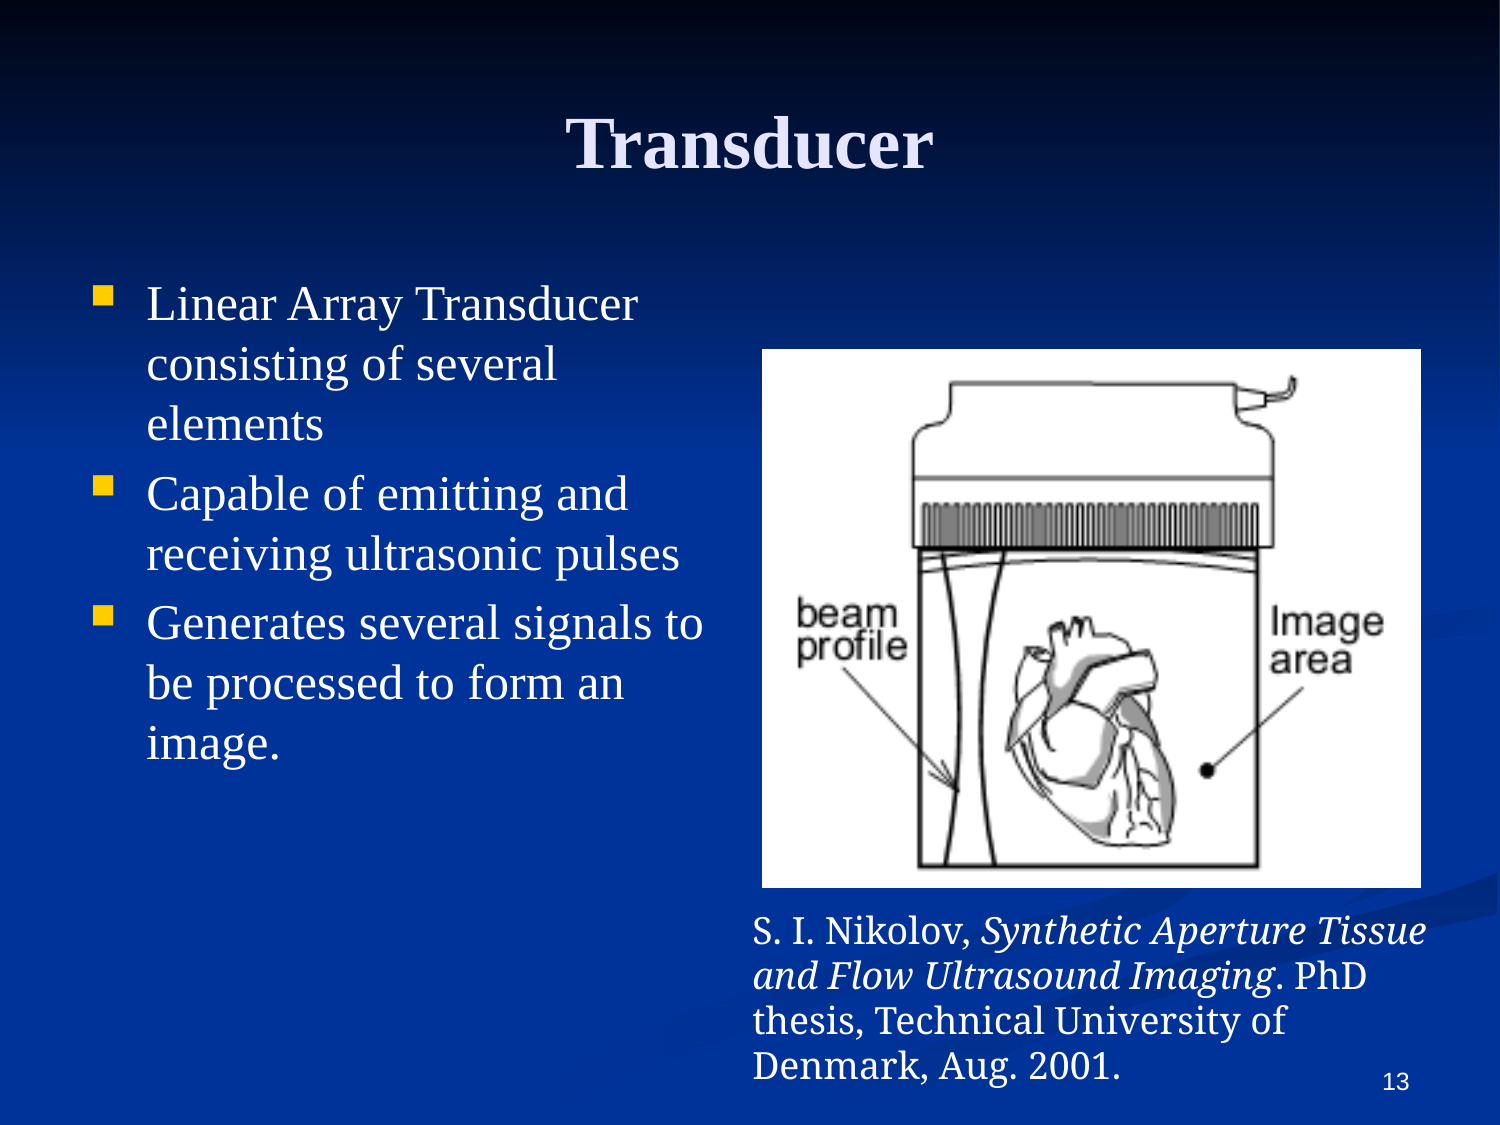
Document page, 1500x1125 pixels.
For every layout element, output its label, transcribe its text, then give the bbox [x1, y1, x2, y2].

title Transducer [74, 44, 1426, 233]
list Linear Array Transducer consisting of several elements Capable of emitting and receiving ultrasonic pulses Generates several signals to be processed to form an image. [74, 262, 738, 1006]
text_box S. I. Nikolov, Synthetic Aperture Tissue and Flow Ultrasound Imaging. PhD thesis, Technical University of Denmark, Aug. 2001. [737, 899, 1450, 1125]
slide_number 13 [1074, 1024, 1426, 1104]
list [762, 349, 1421, 888]
